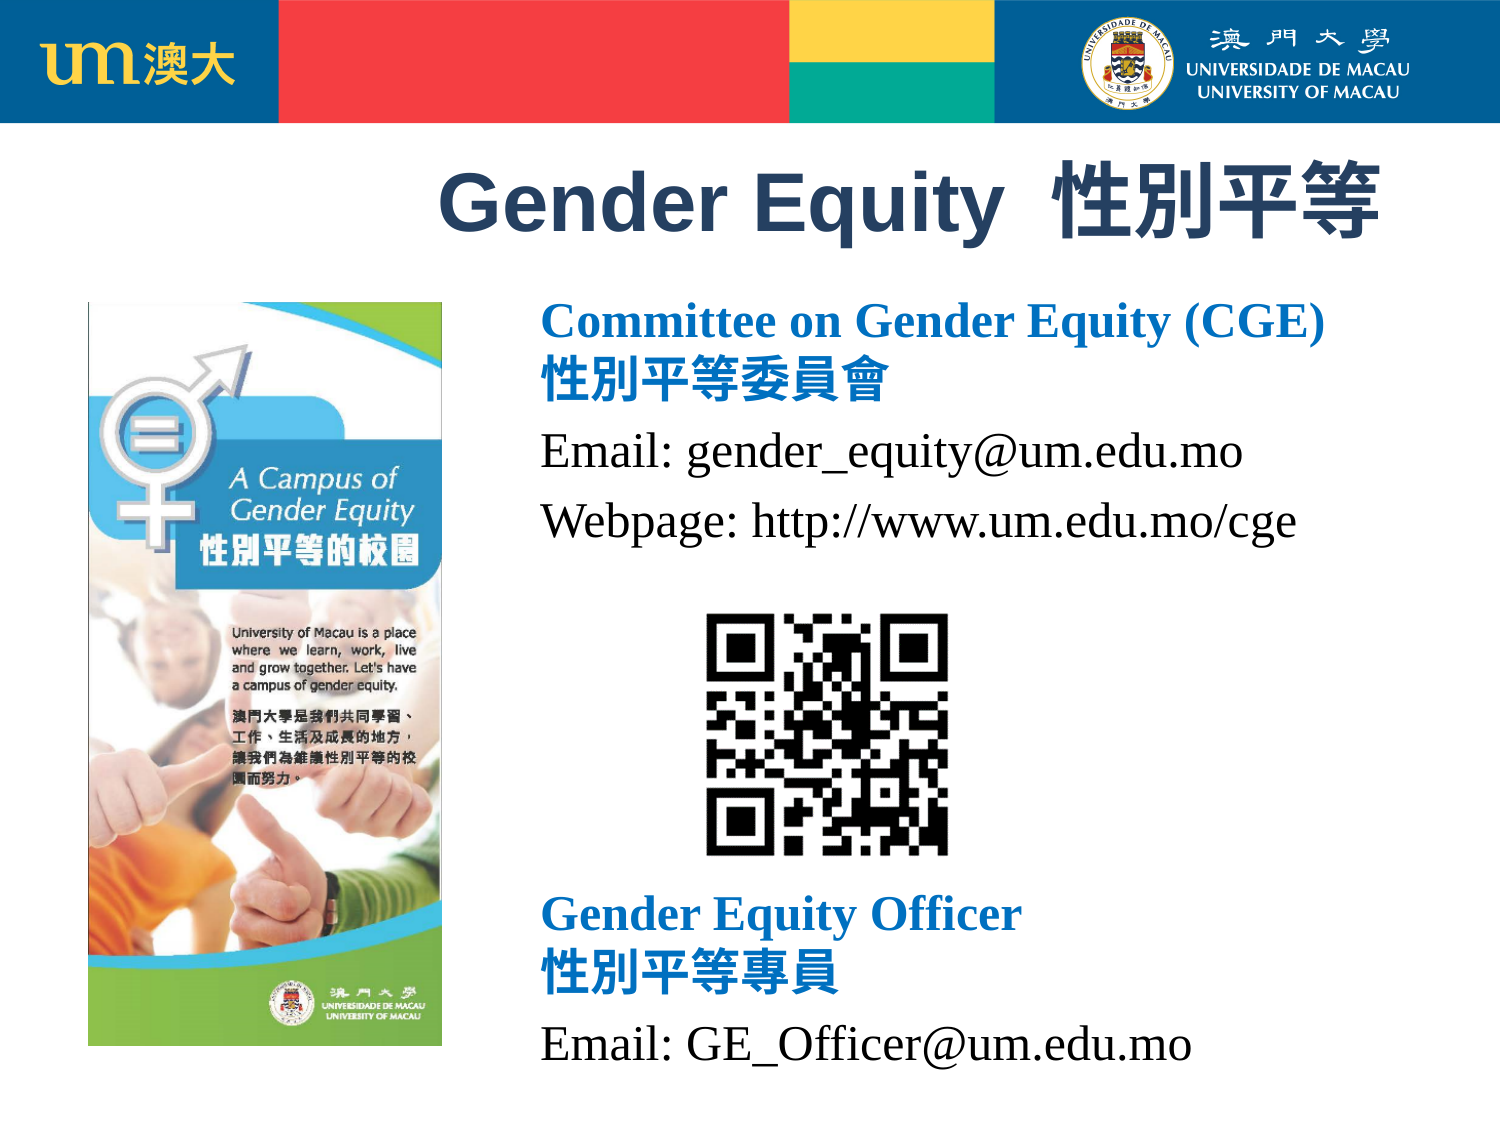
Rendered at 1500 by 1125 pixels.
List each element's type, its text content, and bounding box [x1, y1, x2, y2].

picture [0, 0, 1500, 1125]
picture [690, 597, 965, 873]
text_box Gender Equity 性別平等 [301, 149, 1500, 248]
text_box Committee on Gender Equity (CGE) 性別平等委員會 Email: gender_equity@um.edu.mo Webpage: http://www.um.edu.mo/cge Gender Equity Officer 性別平等專員 Email: GE_Officer@um.edu.mo [525, 251, 1479, 1125]
